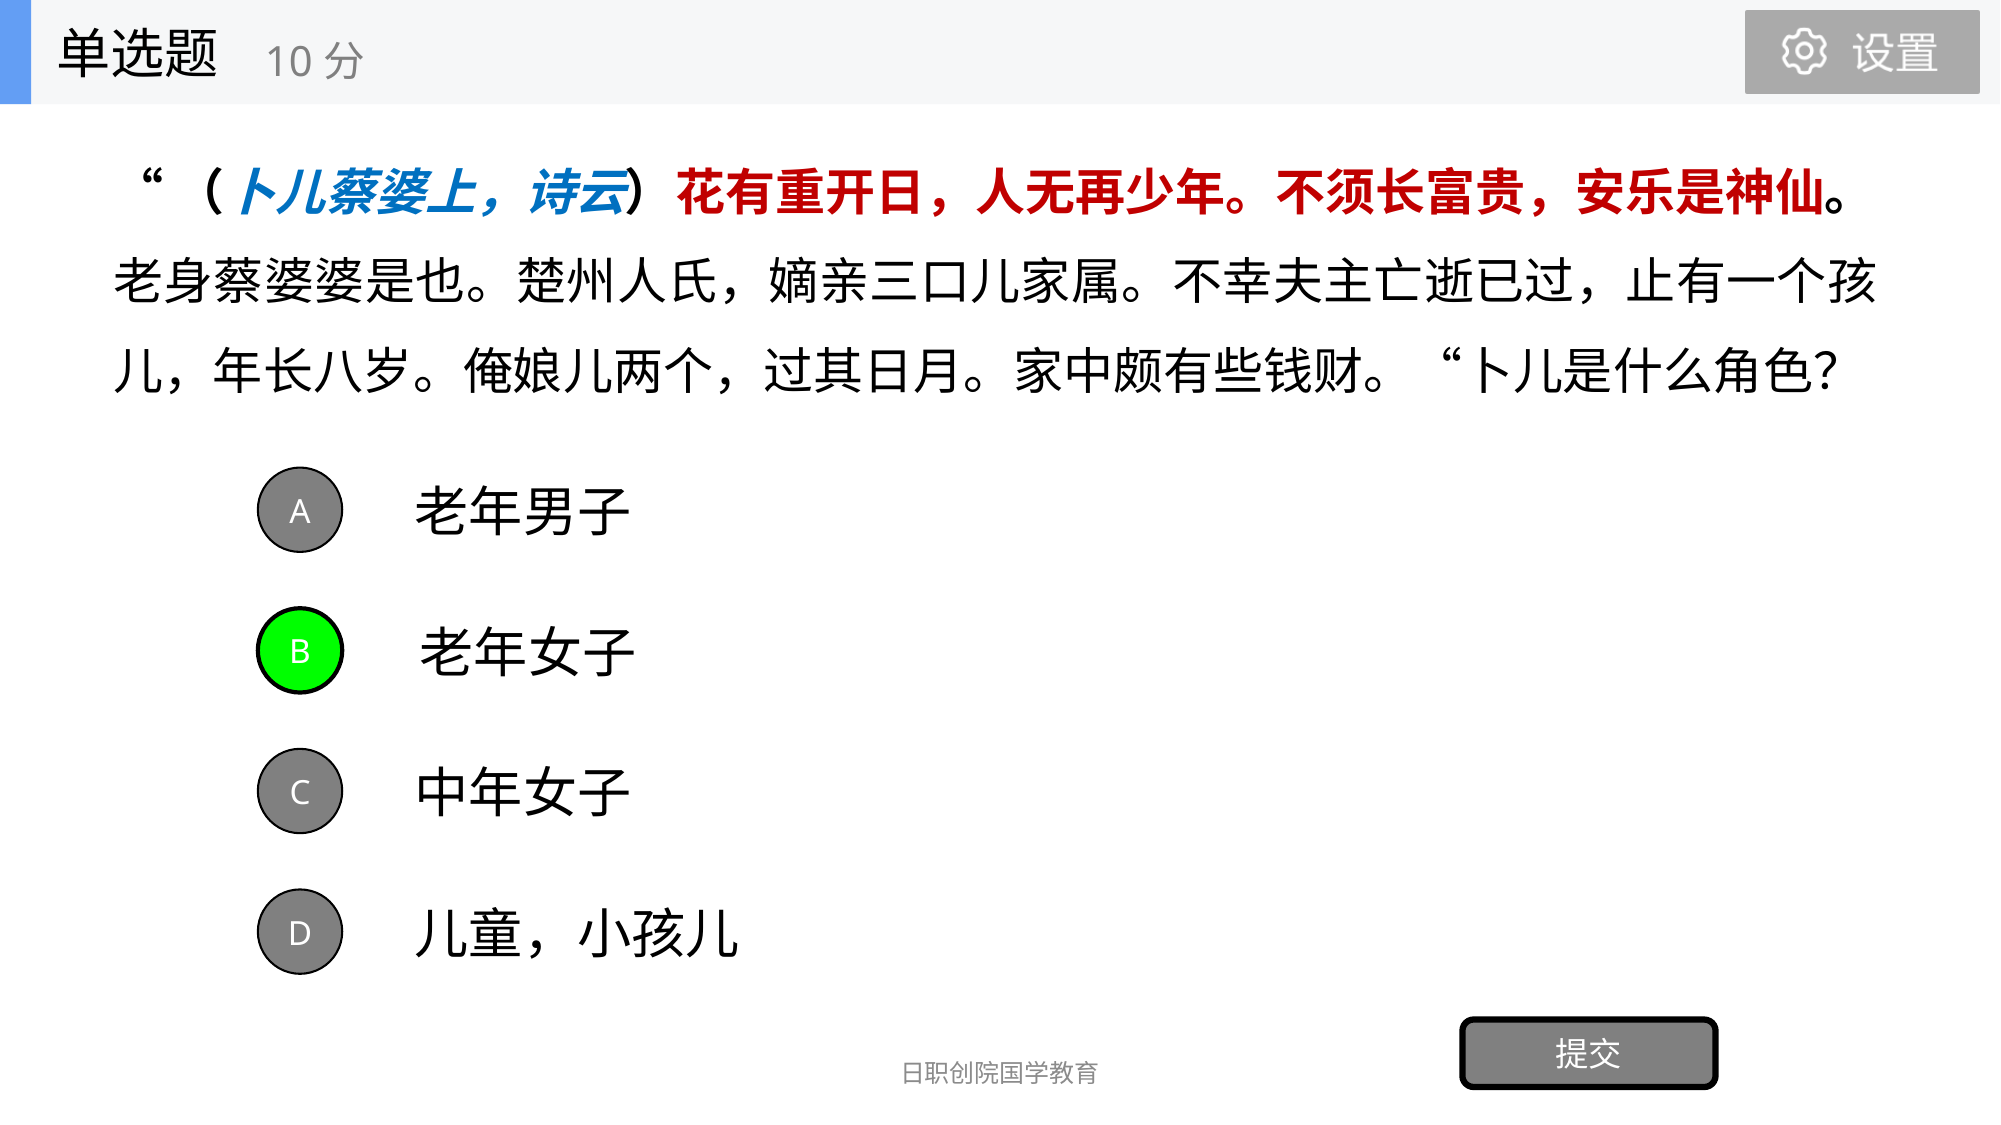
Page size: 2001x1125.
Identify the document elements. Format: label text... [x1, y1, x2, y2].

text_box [0, 0, 2000, 105]
text_box C [256, 747, 344, 835]
text_box 老年男子 [399, 456, 1800, 563]
text_box D [256, 888, 344, 975]
picture [1745, 10, 1980, 94]
text_box A [256, 466, 344, 553]
text_box “（卜儿蔡婆上，诗云）花有重开日，人无再少年。不须长富贵，安乐是神仙。 老身蔡婆婆是也。楚州人氏，嫡亲三口儿家属。不幸夫主亡逝已过，止有一个孩儿，年长八岁。俺娘儿两个，过其日月。家中颇有些钱财。“卜儿是什么角色？ [98, 105, 1894, 441]
text_box 老年女子 [405, 597, 1805, 703]
footer 日职创院国学教育 [662, 1042, 1338, 1103]
text_box 儿童，小孩儿 [399, 878, 1800, 985]
text_box 提交 [1461, 1018, 1717, 1089]
text_box B [256, 607, 344, 694]
text_box 中年女子 [399, 738, 1800, 844]
